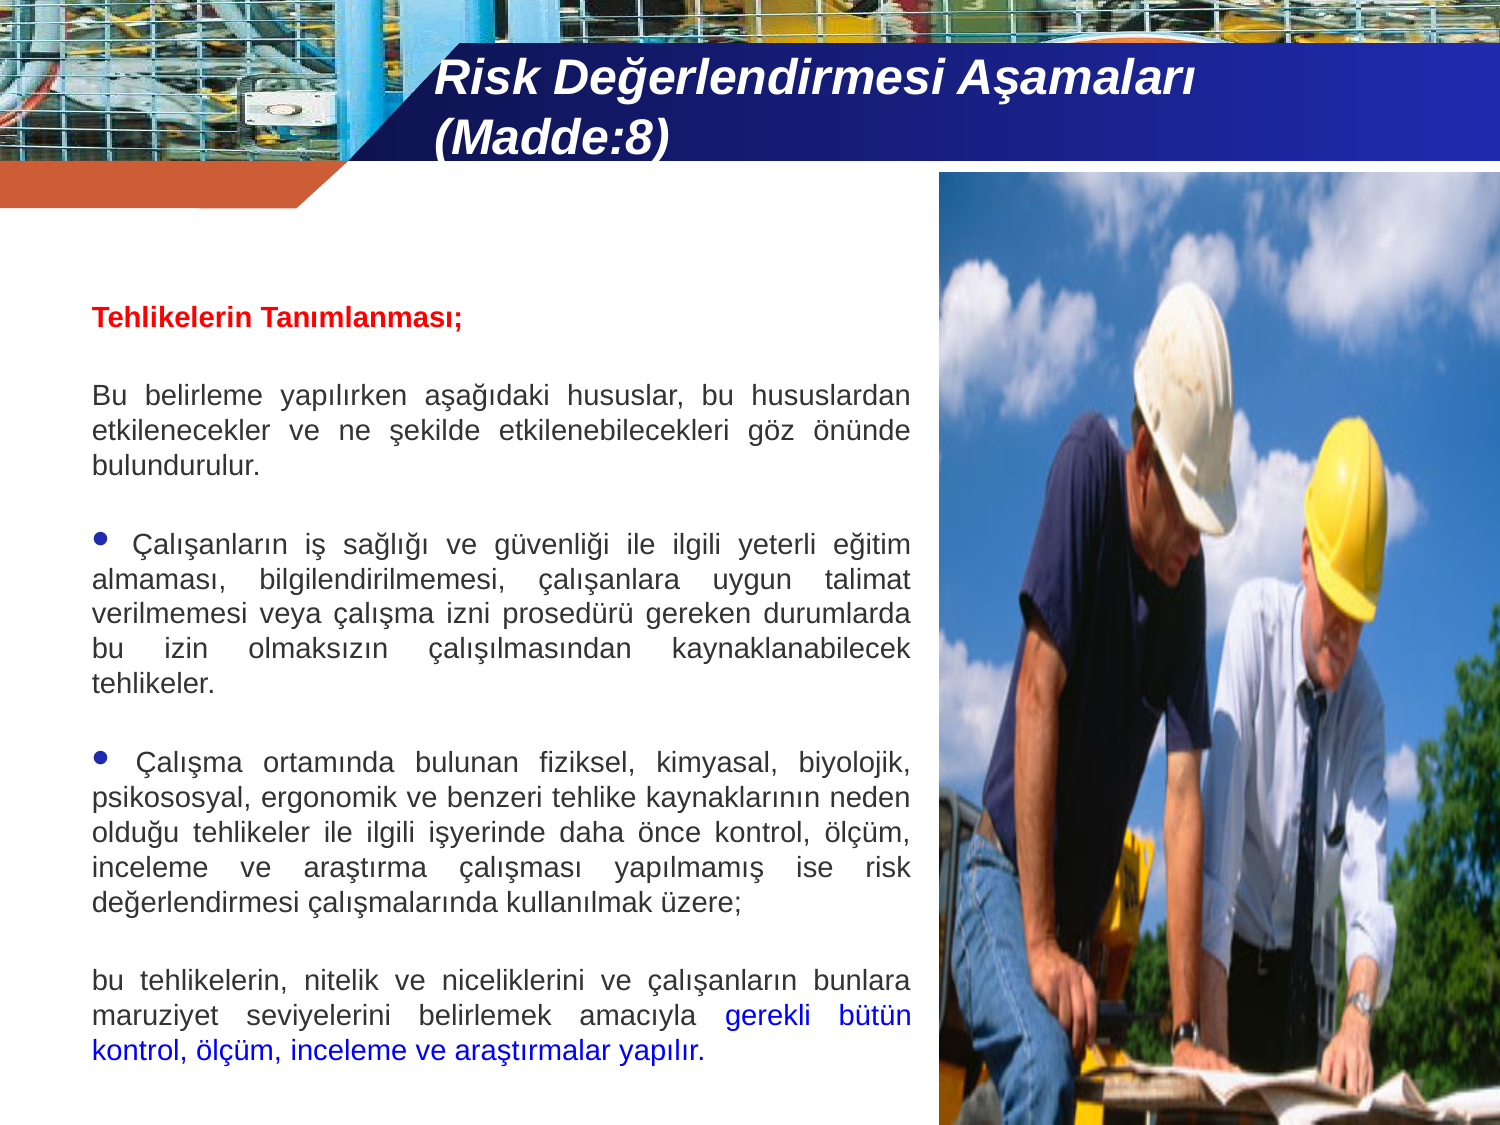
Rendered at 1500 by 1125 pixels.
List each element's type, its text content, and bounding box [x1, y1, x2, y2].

title Risk Değerlendirmesi Aşamaları (Madde:8) [419, 54, 1453, 154]
picture [489, 0, 1500, 43]
picture [938, 172, 1500, 1125]
list Tehlikelerin Tanımlanması; Bu belirleme yapılırken aşağıdaki hususlar, bu hususlardan etkilenecekler ve ne şekilde etkilenebilecekleri göz önünde bulundurulur. Çalışanların iş sağlığı ve güvenliği ile ilgili yeterli eğitim almaması, bilgilendirilmemesi, çalışanlara uygun talimat verilmemesi veya çalışma izni prosedürü gereken durumlarda bu izin olmaksızın çalışılmasından kaynaklanabilecek tehlikeler. Çalışma ortamında bulunan fiziksel, kimyasal, biyolojik, psikososyal, ergonomik ve benzeri tehlike kaynaklarının neden olduğu tehlikeler ile ilgili işyerinde daha önce kontrol, ölçüm, inceleme ve araştırma çalışması yapılmamış ise risk değerlendirmesi çalışmalarında kullanılmak üzere; bu tehlikelerin, nitelik ve niceliklerini ve çalışanların bunlara maruziyet seviyelerini belirlemek amacıyla gerekli bütün kontrol, ölçüm, inceleme ve araştırmalar yapılır. [76, 290, 928, 1024]
picture [0, 0, 482, 160]
